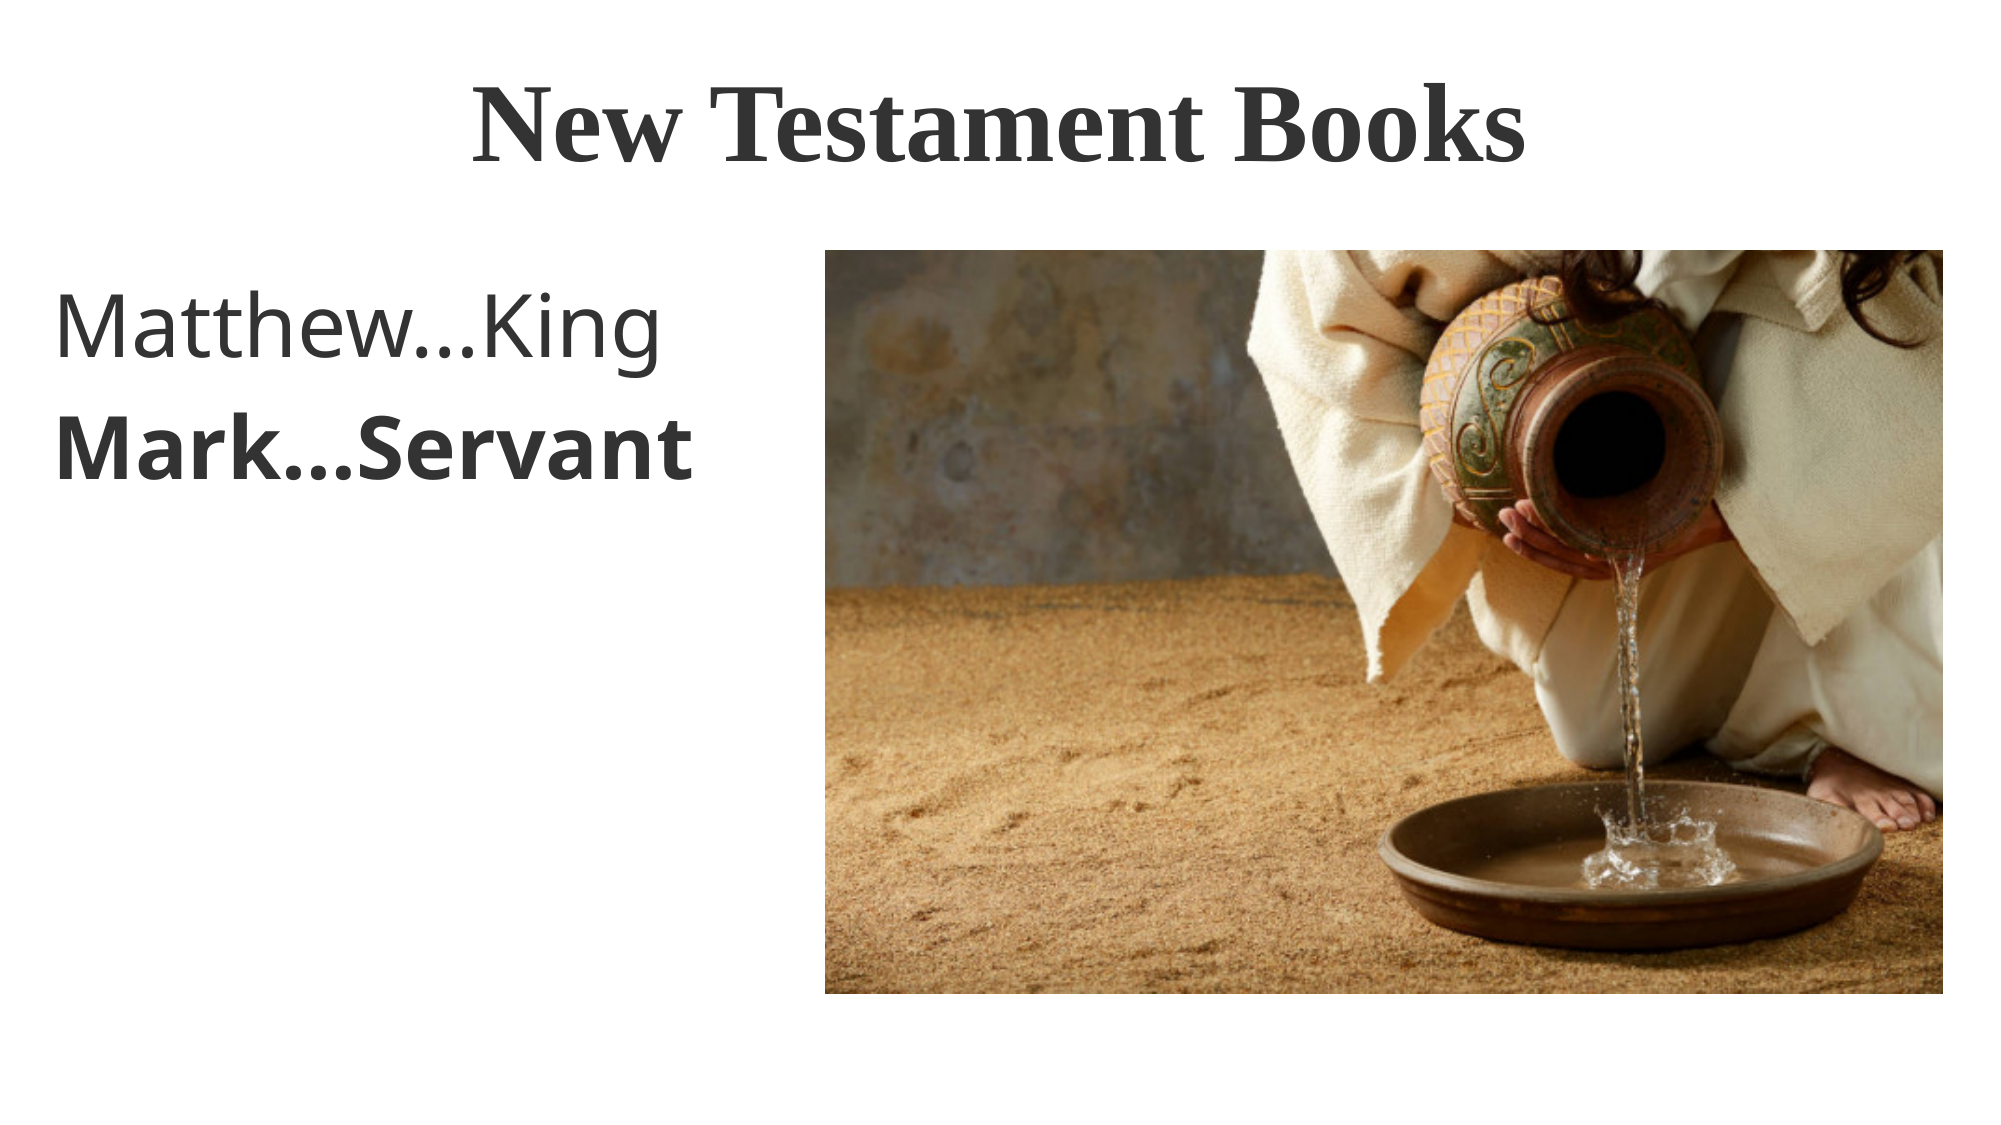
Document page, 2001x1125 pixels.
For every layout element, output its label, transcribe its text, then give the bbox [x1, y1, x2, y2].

list Matthew…King Mark…Servant [37, 262, 926, 1006]
picture [824, 250, 1943, 995]
title New Testament Books [99, 45, 1901, 188]
